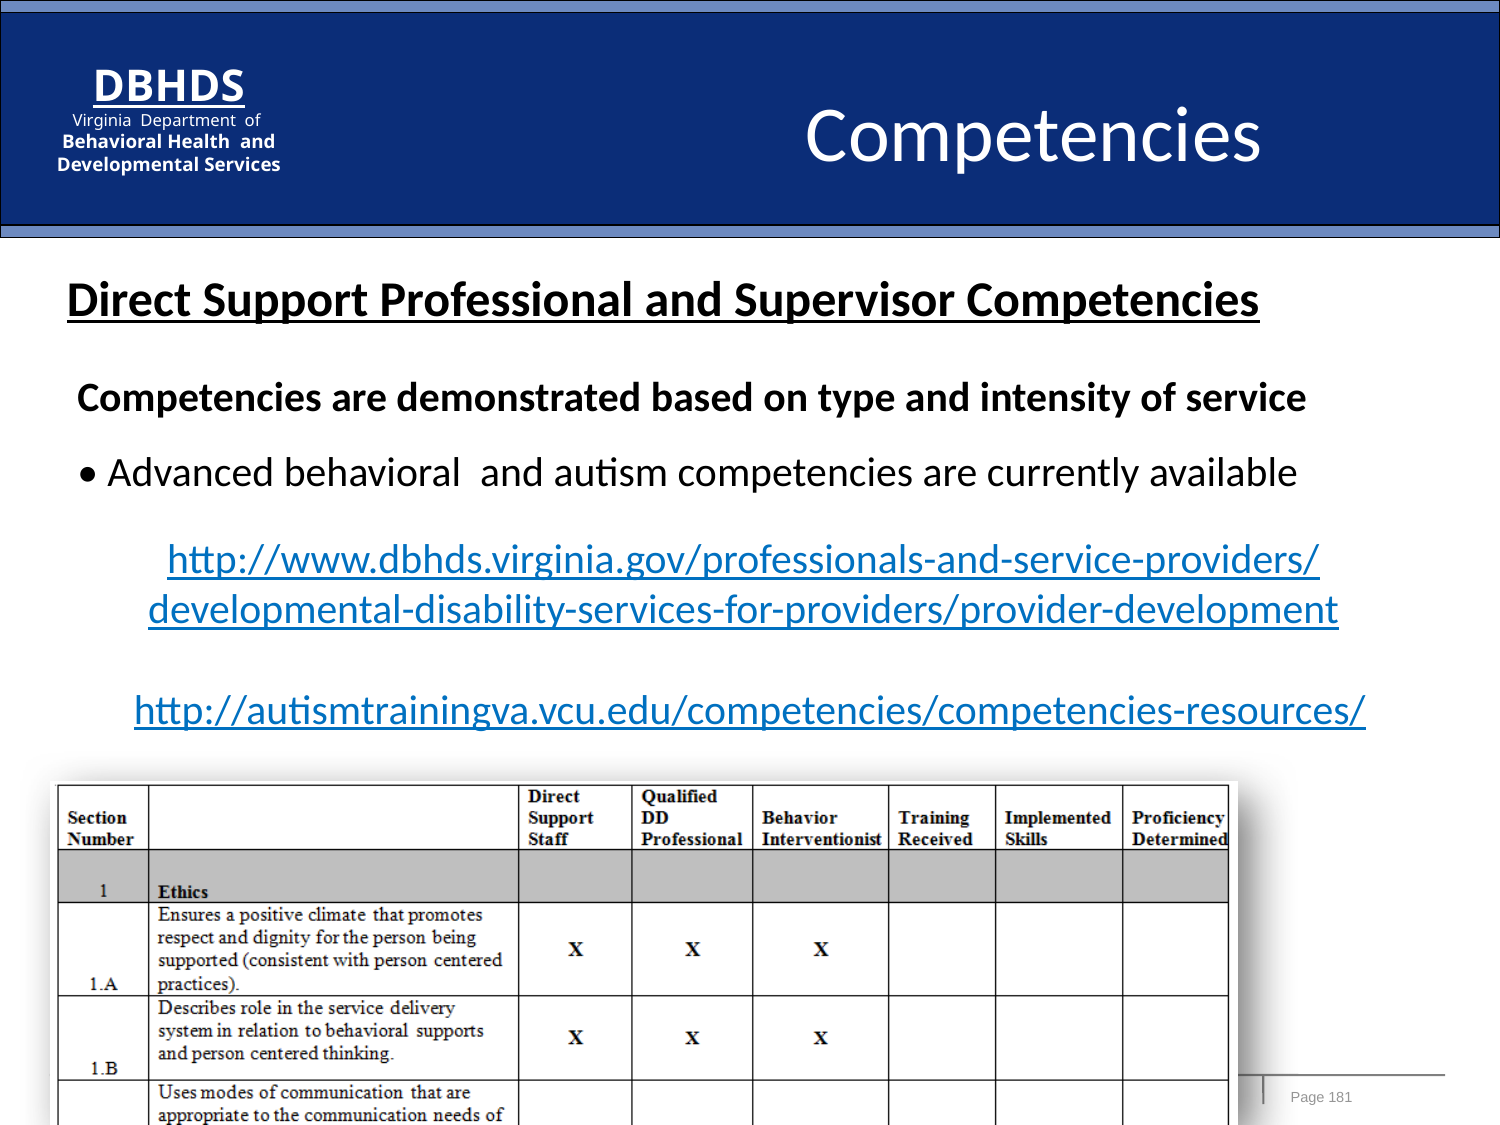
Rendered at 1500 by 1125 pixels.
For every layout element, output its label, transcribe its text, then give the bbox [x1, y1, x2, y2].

text_box http://autismtrainingva.vcu.edu/competencies/competencies-resources/ [0, 675, 1500, 740]
text_box Competencies [686, 75, 1400, 185]
picture [49, 781, 1238, 1125]
text_box Direct Support Professional and Supervisor Competencies [52, 259, 1363, 334]
text_box Competencies are demonstrated based on type and intensity of service • Advanced behavioral and autism competencies are currently available [62, 362, 1463, 502]
text_box http://www.dbhds.virginia.gov/professionals-and-service-providers/developmental-disability-services-for-providers/provider-development [37, 524, 1450, 640]
